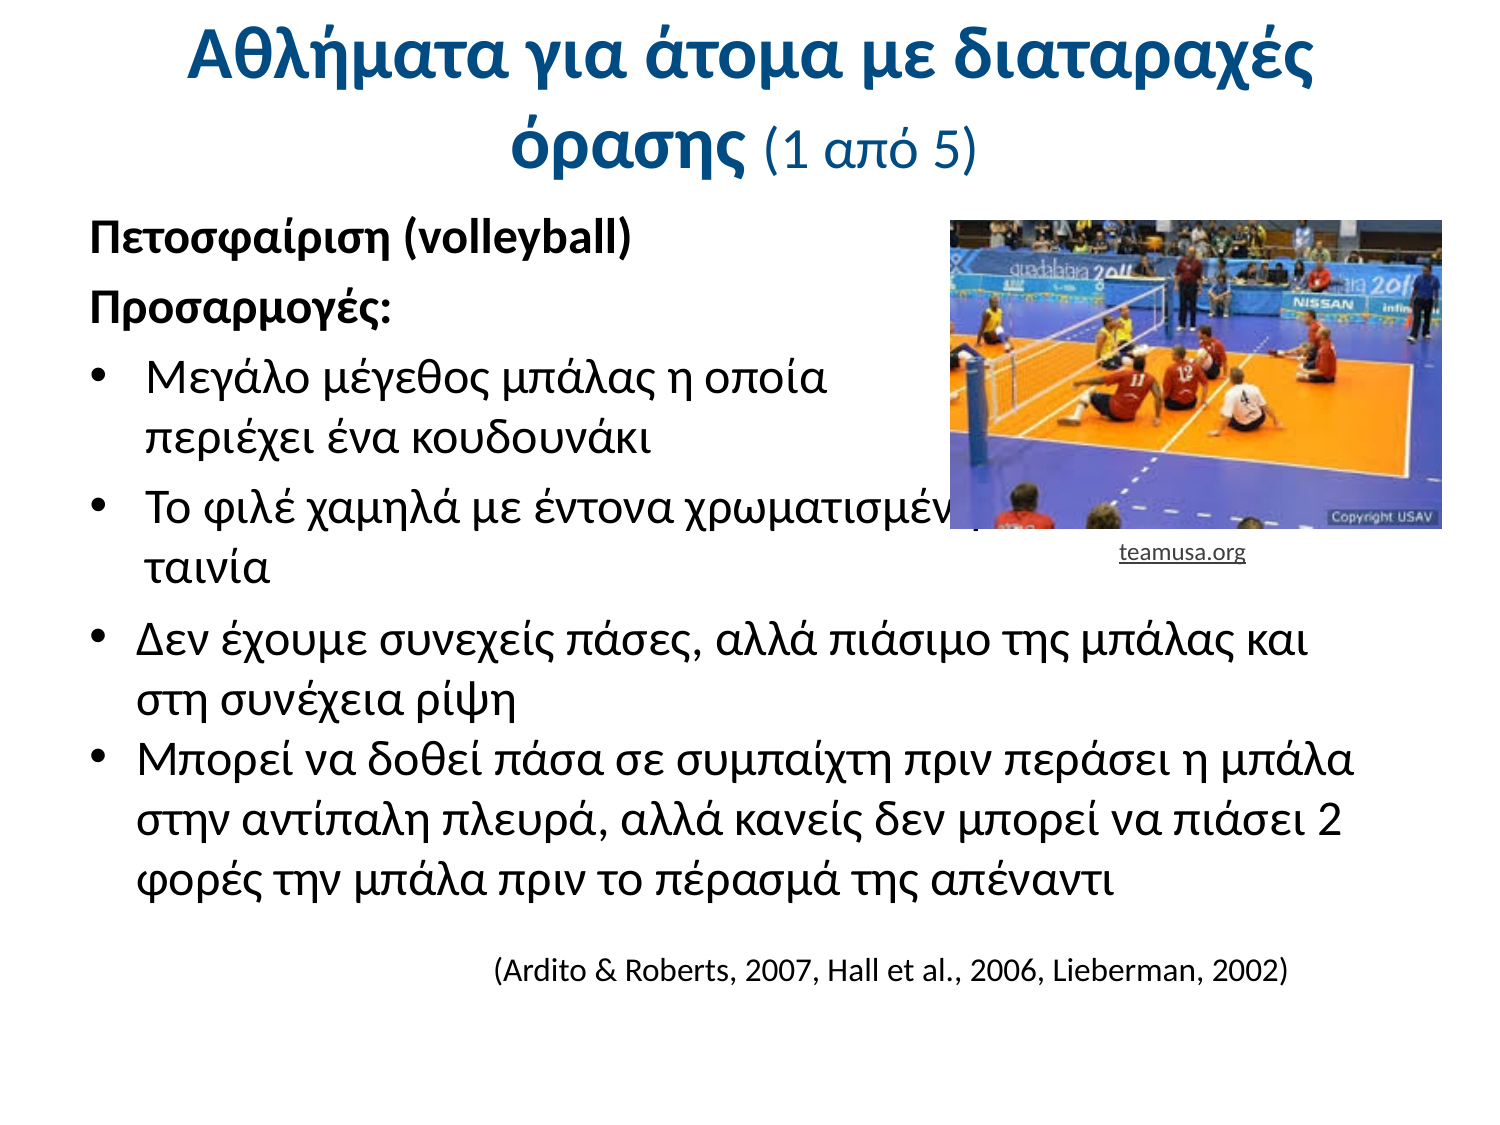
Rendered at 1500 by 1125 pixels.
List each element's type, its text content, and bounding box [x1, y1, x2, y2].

picture [950, 220, 1442, 529]
text_box Δεν έχουμε συνεχείς πάσες, αλλά πιάσιμο της μπάλας και στη συνέχεια ρίψη Μπορεί να δοθεί πάσα σε συμπαίχτη πριν περάσει η μπάλα στην αντίπαλη πλευρά, αλλά κανείς δεν μπορεί να πιάσει 2 φορές την μπάλα πριν το πέρασμά της απέναντι [74, 597, 1374, 913]
text_box teamusa.org [1047, 537, 1319, 573]
title Αθλήματα για άτομα με διαταραχές όρασης (1 από 5) [76, 19, 1427, 169]
list Πετοσφαίριση (volleyball) Προσαρμογές: Μεγάλο μέγεθος μπάλας η οποία περιέχει ένα κουδουνάκι Το φιλέ χαμηλά με έντονα χρωματισμένη ταινία [74, 196, 998, 597]
text_box (Ardito & Roberts, 2007, Hall et al., 2006, Lieberman, 2002) [478, 940, 1347, 996]
